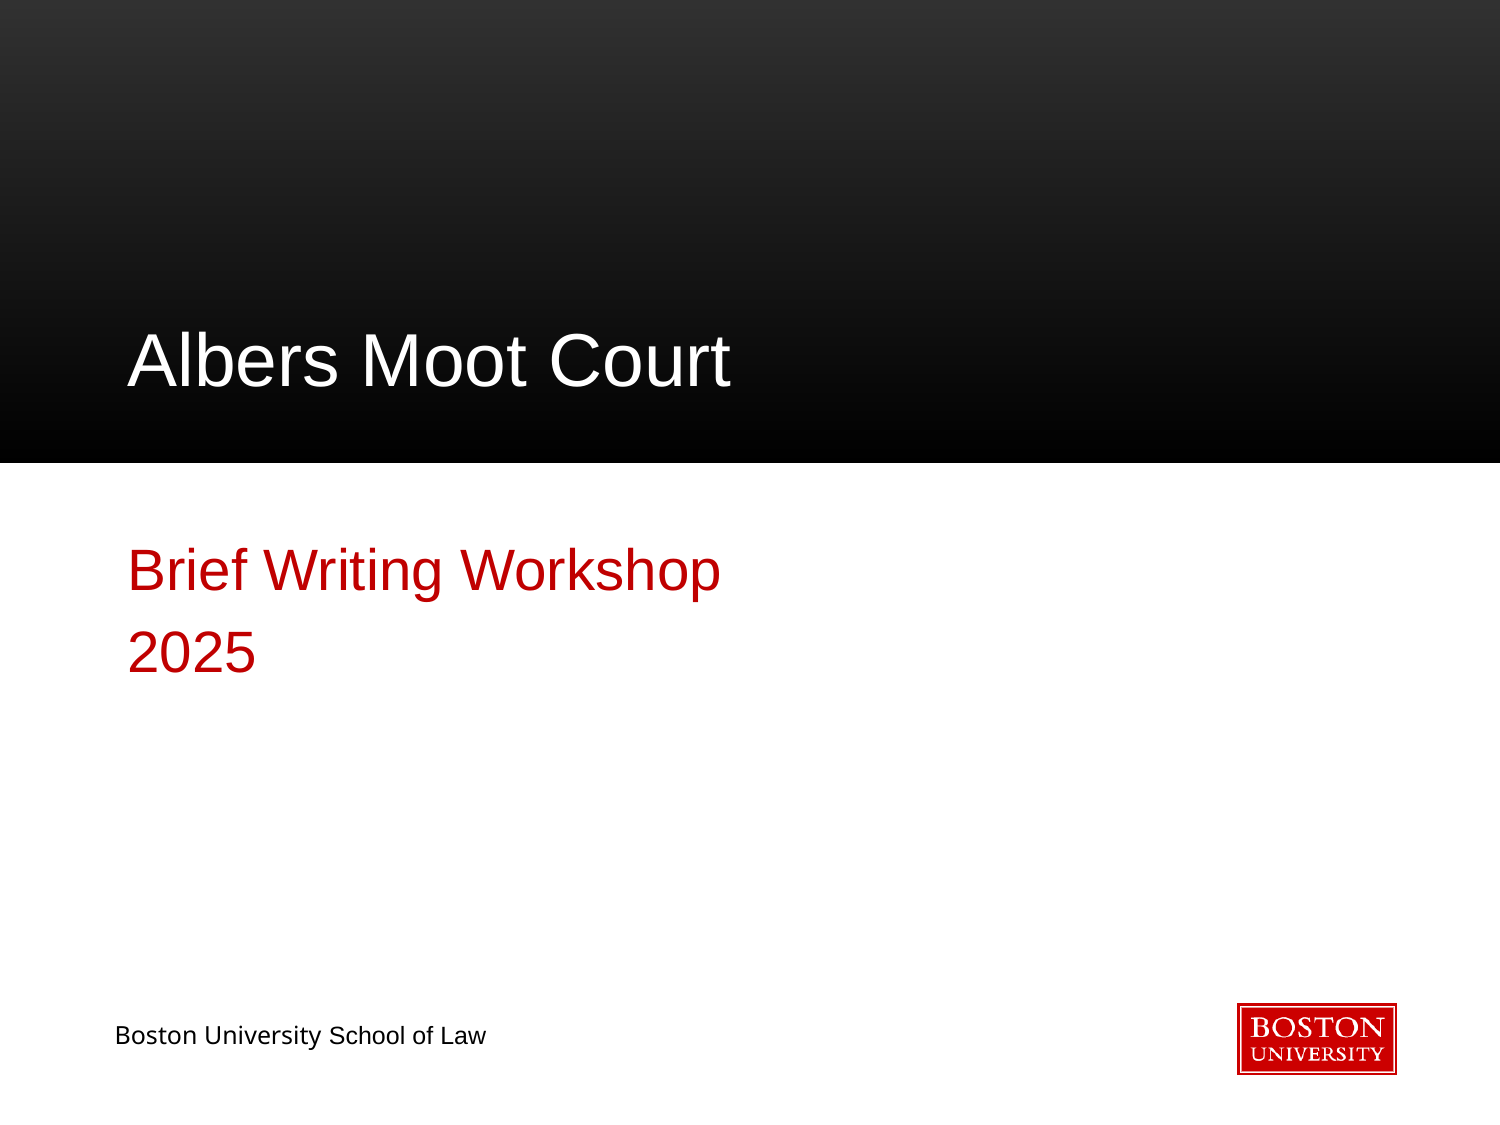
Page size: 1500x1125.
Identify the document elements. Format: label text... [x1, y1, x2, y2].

picture [1237, 1003, 1397, 1075]
title Albers Moot Court [112, 262, 1388, 450]
subtitle Brief Writing Workshop 2025 [112, 525, 1388, 813]
